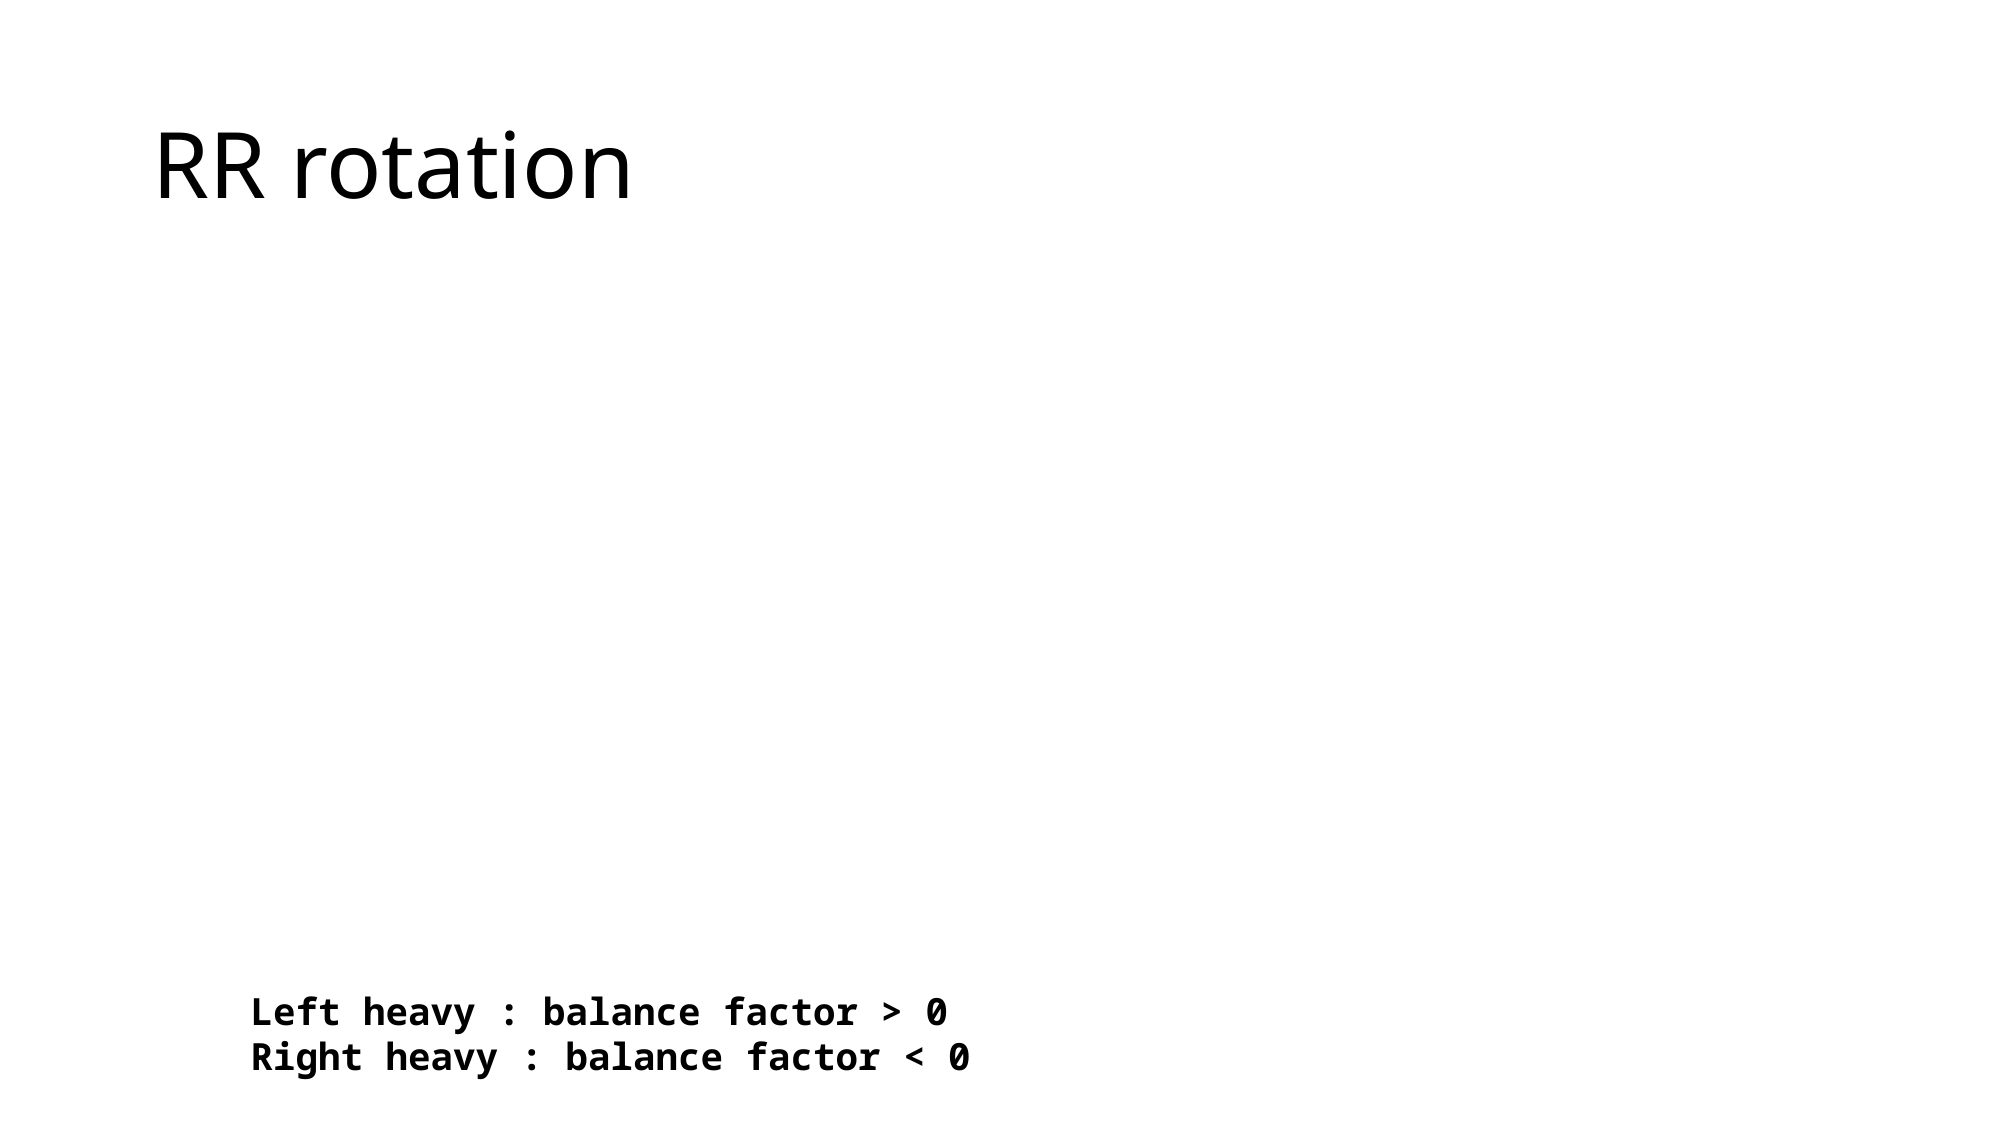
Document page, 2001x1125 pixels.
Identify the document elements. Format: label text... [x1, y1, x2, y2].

title RR rotation [137, 59, 1863, 278]
text_box Left heavy : balance factor > 0 Right heavy : balance factor < 0 [235, 980, 1748, 1086]
